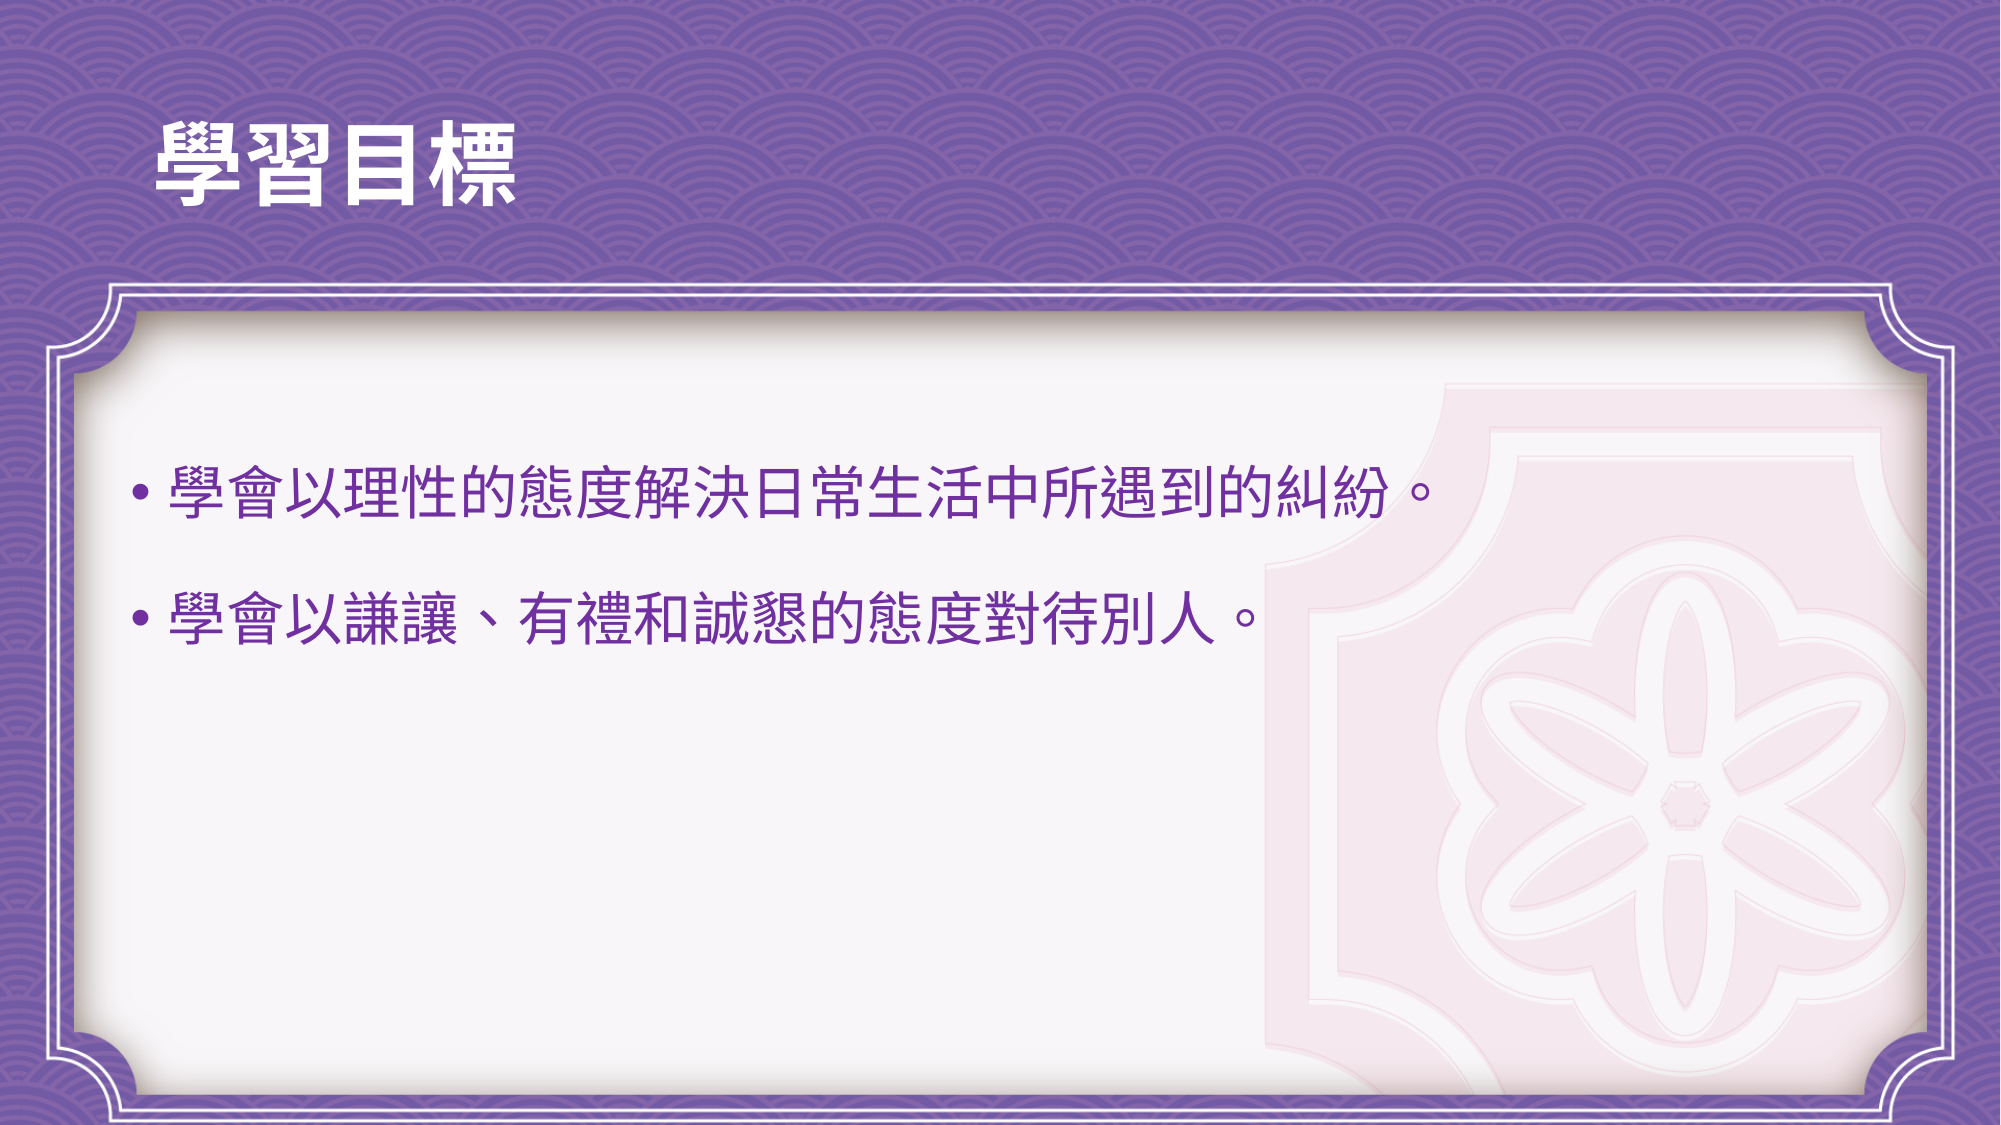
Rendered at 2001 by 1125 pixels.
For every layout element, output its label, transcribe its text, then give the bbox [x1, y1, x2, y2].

title 學習目標 [137, 59, 1863, 278]
list 學會以理性的態度解決日常生活中所遇到的糾紛。 學會以謙讓、有禮和誠懇的態度對待別人。 [115, 414, 1886, 1066]
picture [0, 0, 2001, 1125]
